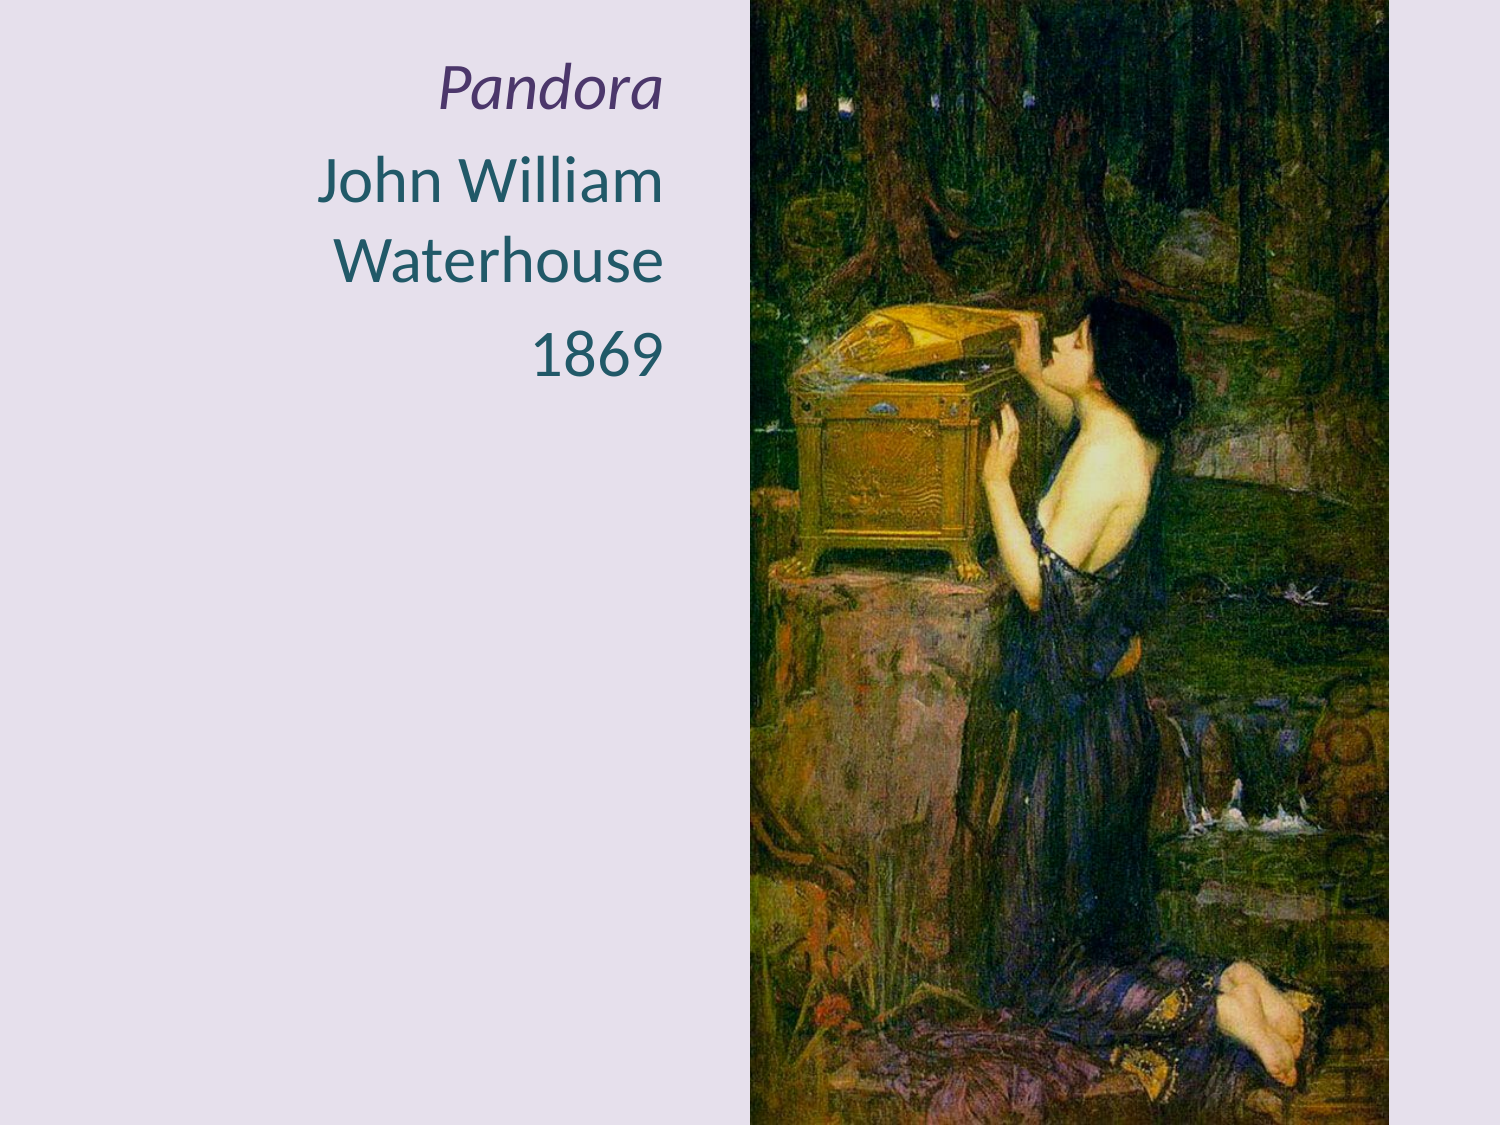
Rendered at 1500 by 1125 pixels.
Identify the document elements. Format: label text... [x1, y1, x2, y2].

subtitle Pandora John William Waterhouse 1869 [82, 35, 680, 902]
picture [749, 0, 1390, 1125]
